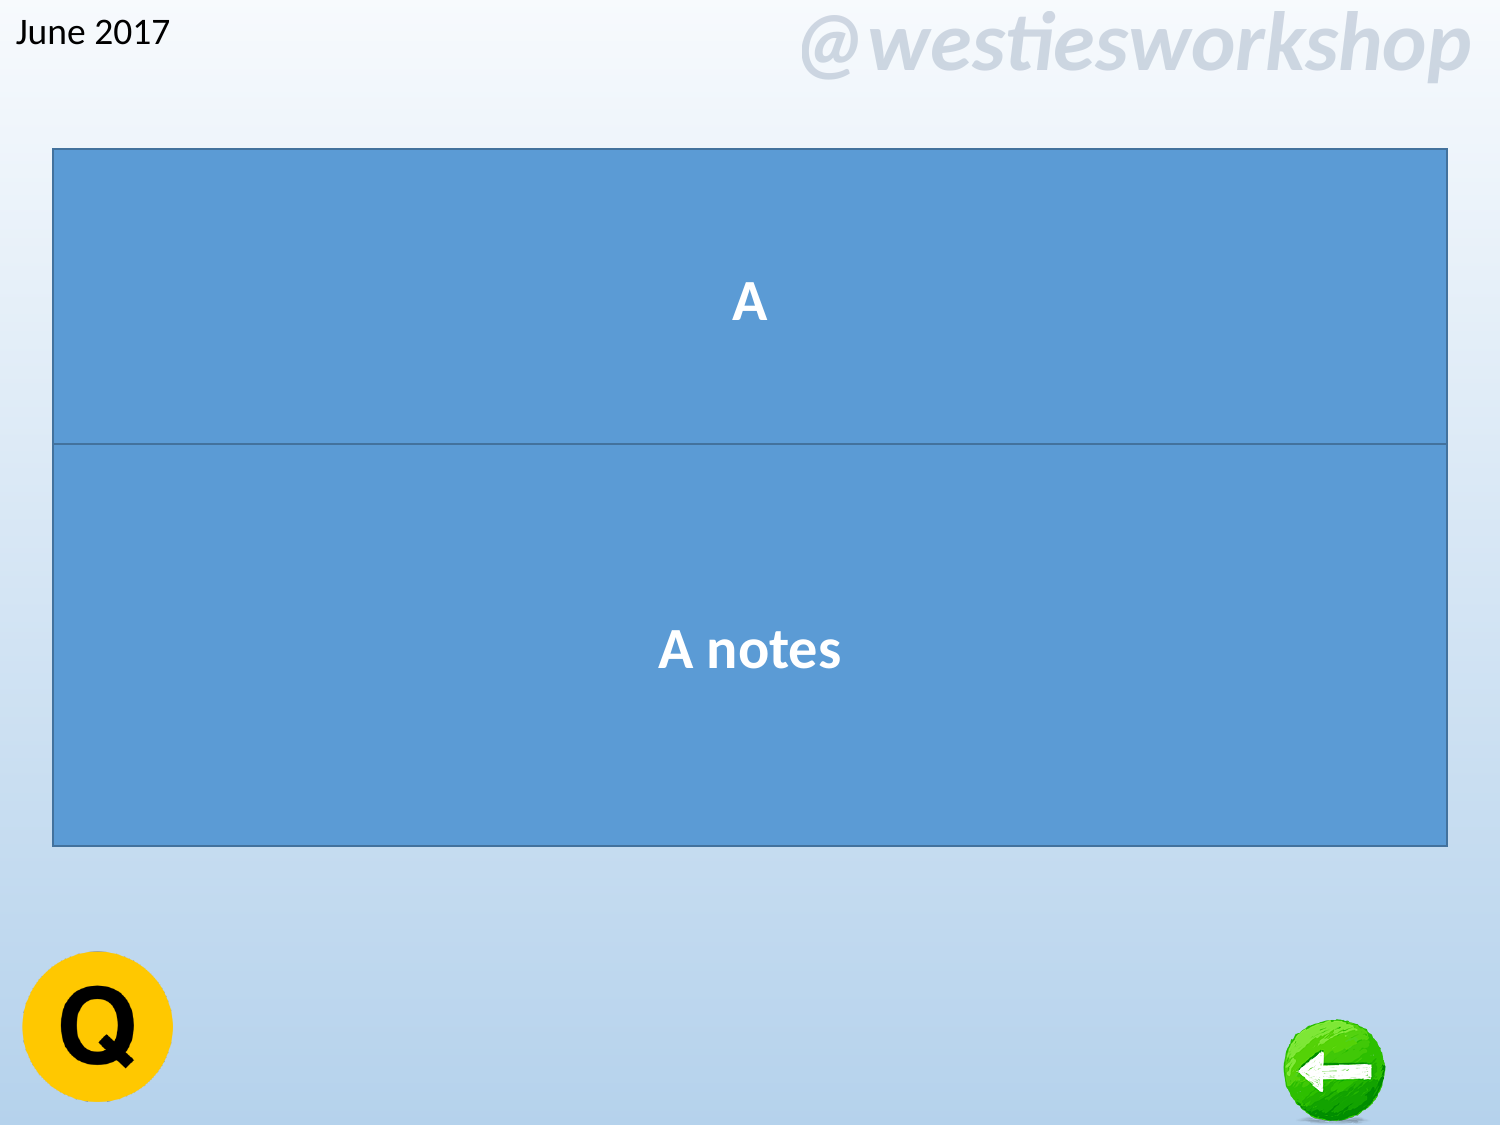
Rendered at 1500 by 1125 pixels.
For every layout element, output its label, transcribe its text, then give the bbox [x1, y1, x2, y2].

text_box June 2017 [1, 0, 186, 60]
picture [1281, 1019, 1387, 1125]
picture [53, 149, 1447, 847]
picture [0, 928, 197, 1125]
